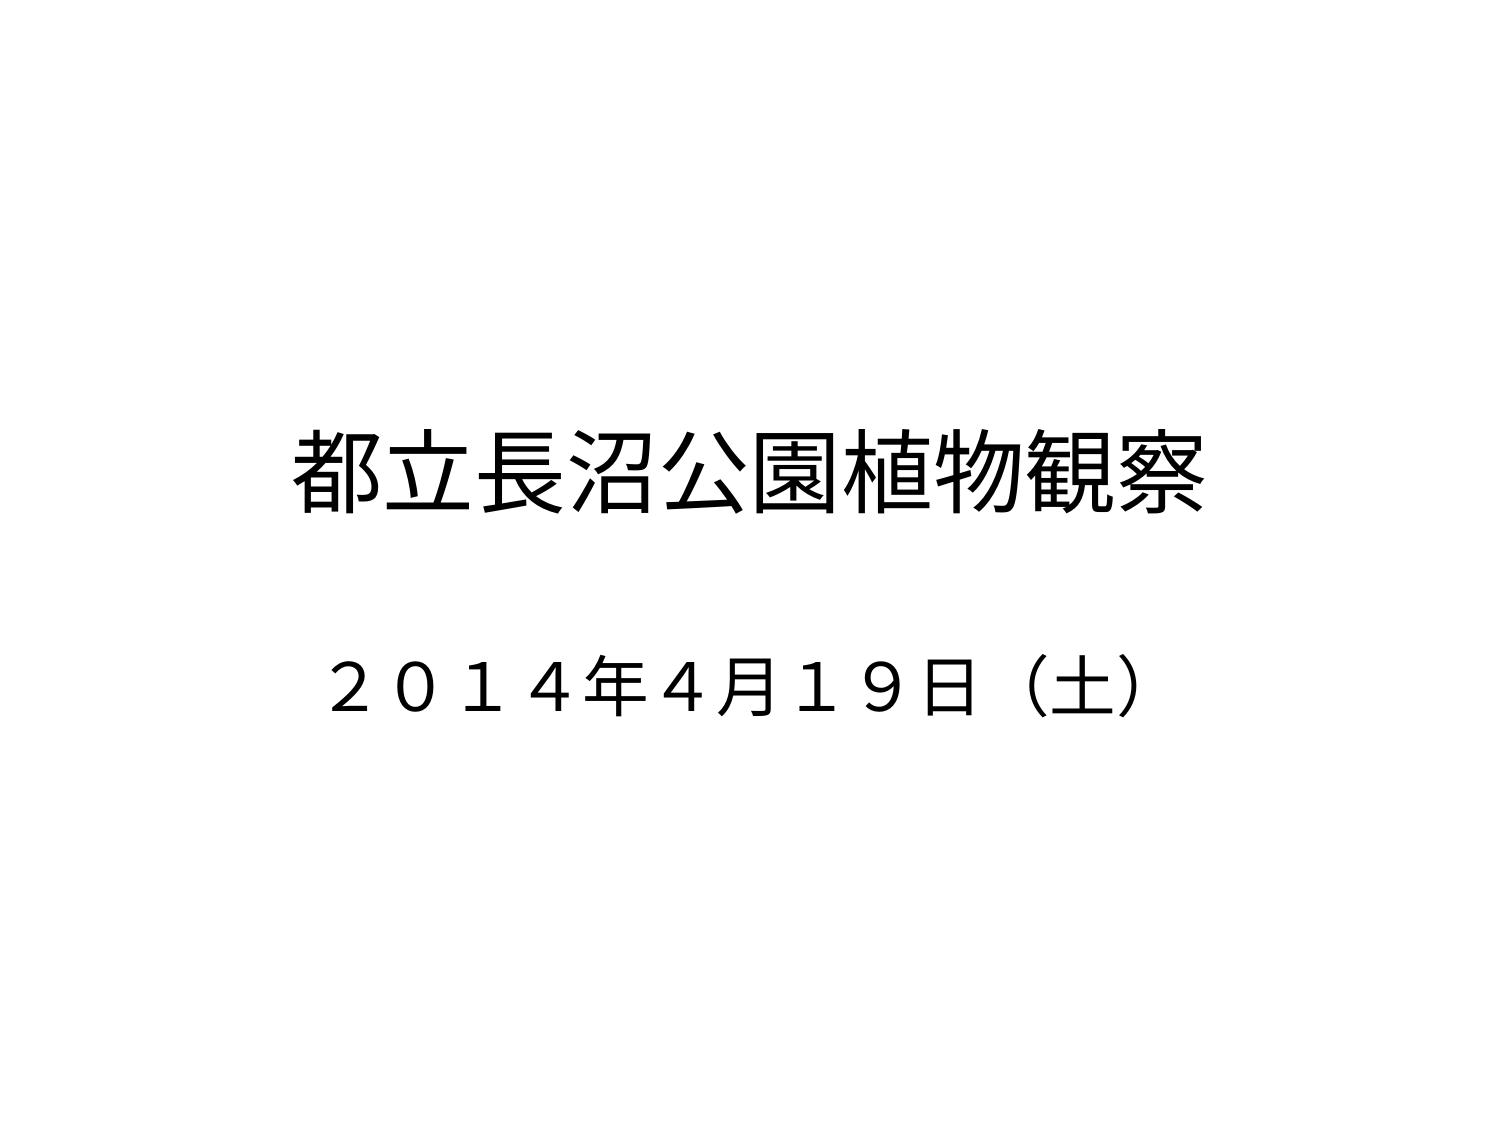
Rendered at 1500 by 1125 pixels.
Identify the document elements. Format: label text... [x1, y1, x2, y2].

title 都立長沼公園植物観察 [112, 349, 1388, 591]
subtitle ２０１４年４月１９日（土） [225, 637, 1275, 925]
